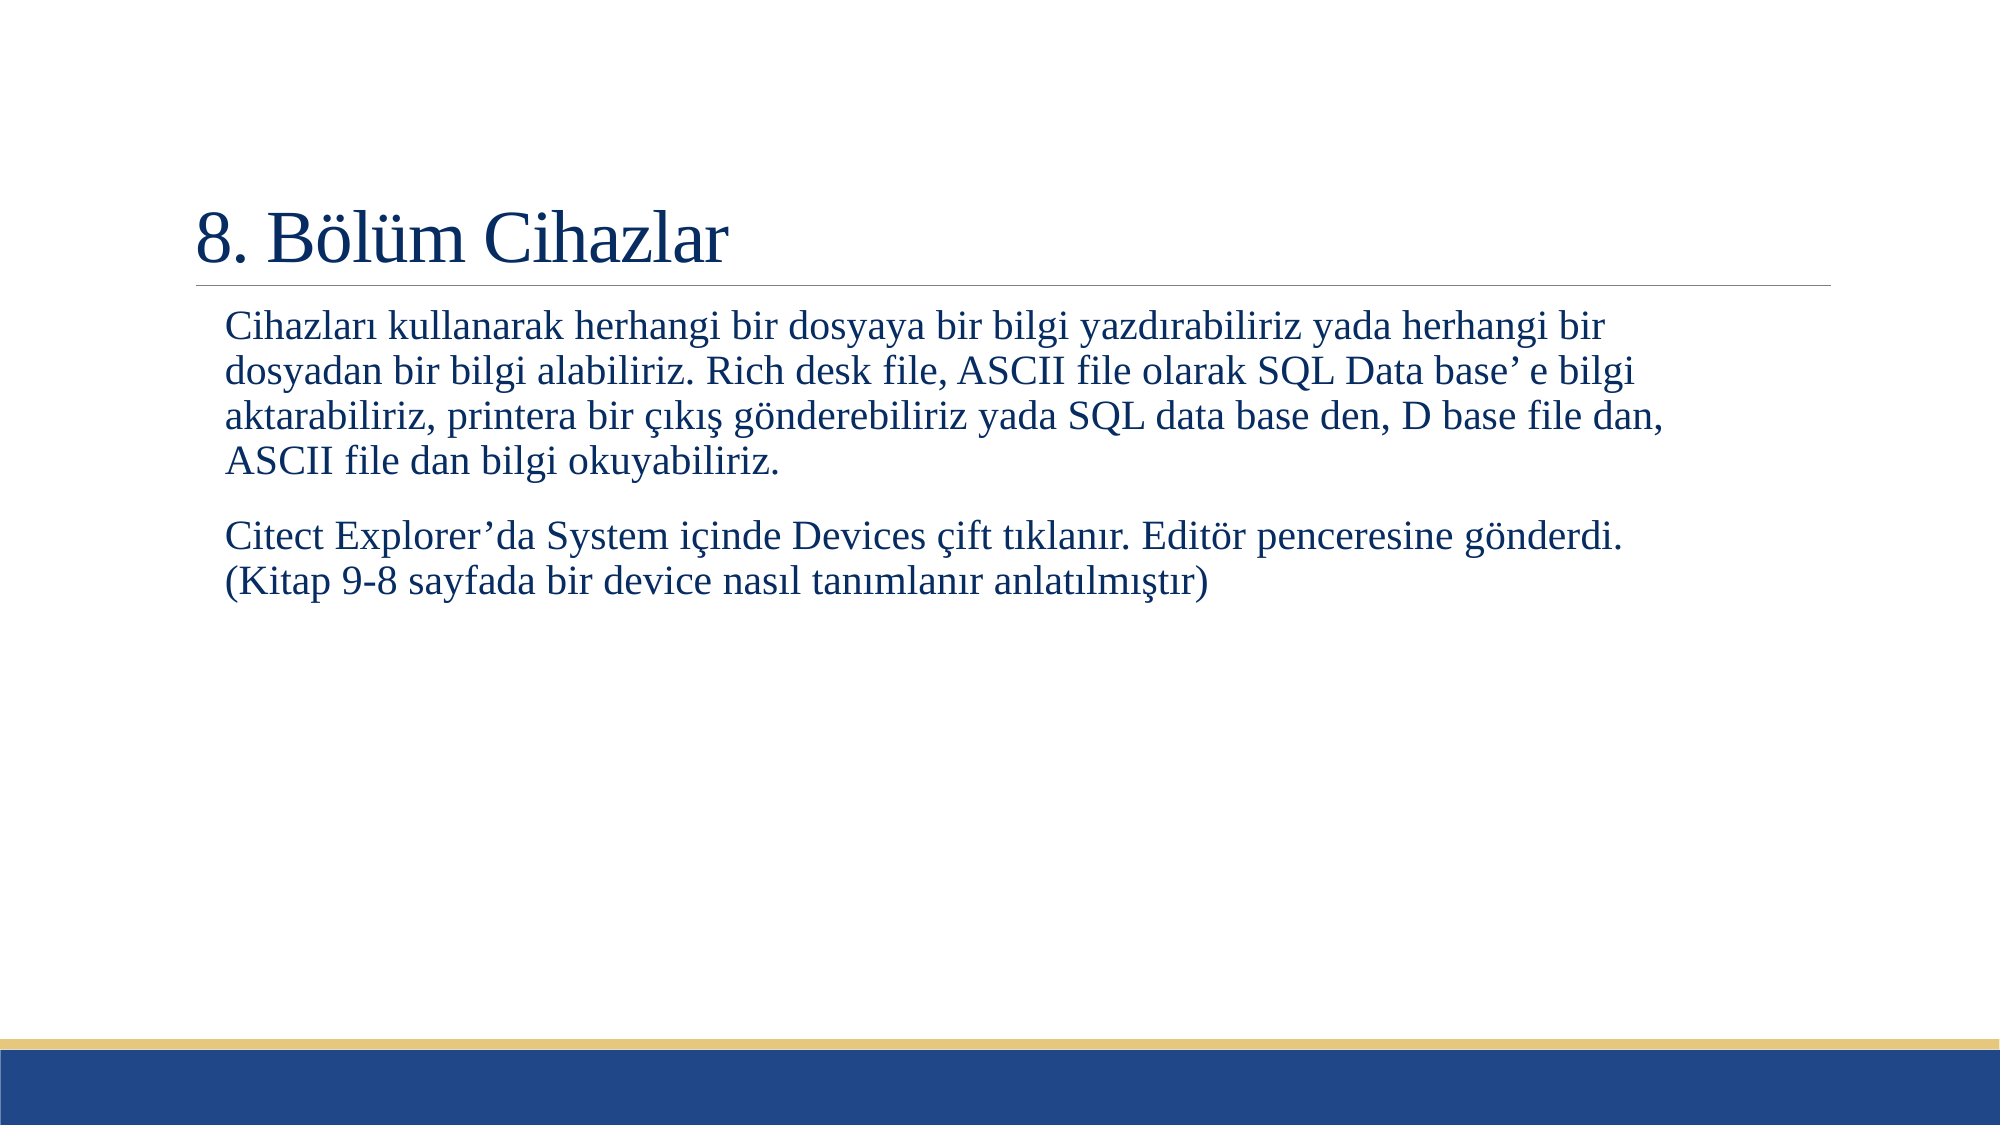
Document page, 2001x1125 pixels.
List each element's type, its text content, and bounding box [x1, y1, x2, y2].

list Cihazları kullanarak herhangi bir dosyaya bir bilgi yazdırabiliriz yada herhangi bir dosyadan bir bilgi alabiliriz. Rich desk file, ASCII file olarak SQL Data base’ e bilgi aktarabiliriz, printera bir çıkış gönderebiliriz yada SQL data base den, D base file dan, ASCII file dan bilgi okuyabiliriz. Citect Explorer’da System içinde Devices çift tıklanır. Editör penceresine gönderdi. (Kitap 9-8 sayfada bir device nasıl tanımlanır anlatılmıştır) [209, 296, 1704, 1021]
title 8. Bölüm Cihazlar [180, 47, 1830, 285]
